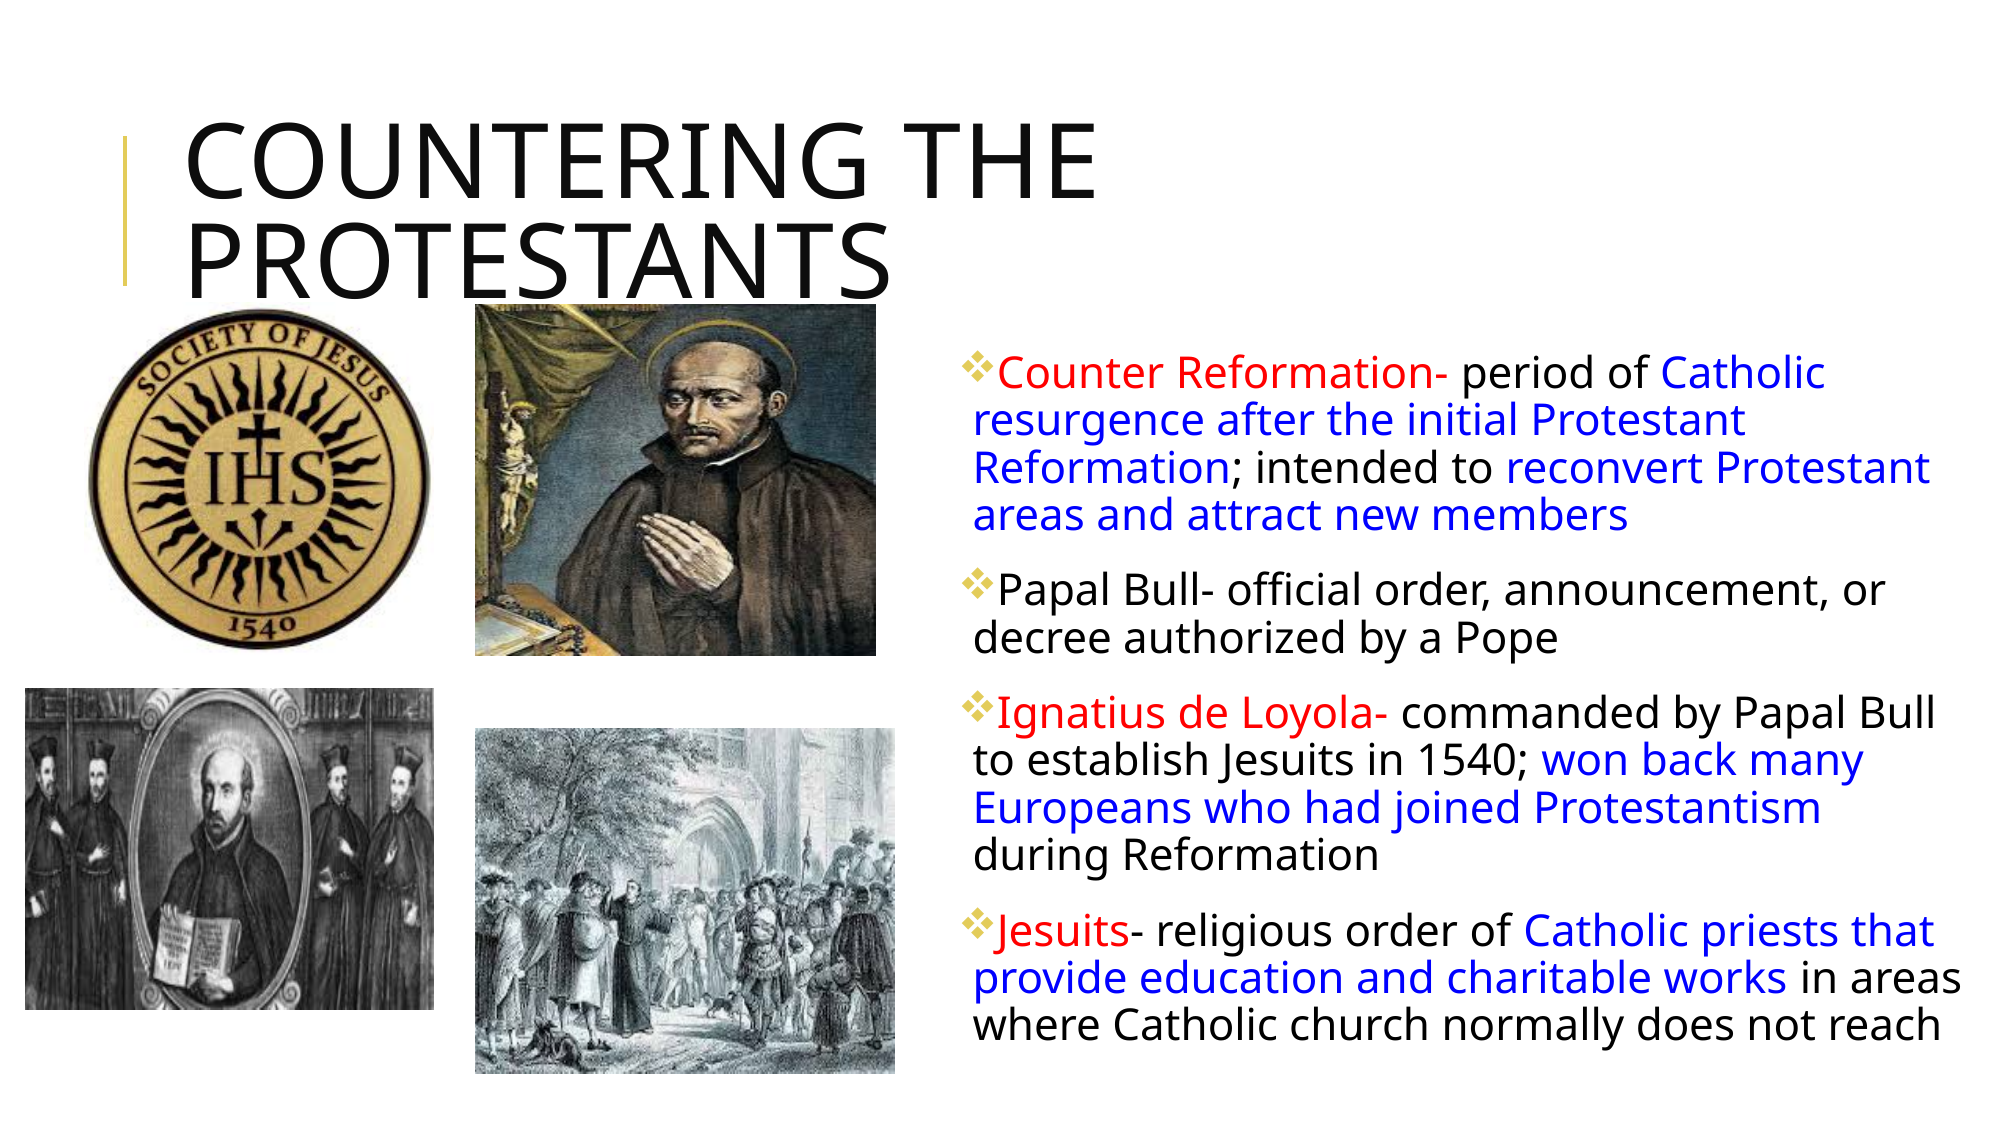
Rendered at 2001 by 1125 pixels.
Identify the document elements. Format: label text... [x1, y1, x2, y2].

list Counter Reformation- period of Catholic resurgence after the initial Protestant Reformation; intended to reconvert Protestant areas and attract new members Papal Bull- official order, announcement, or decree authorized by a Pope Ignatius de Loyola- commanded by Papal Bull to establish Jesuits in 1540; won back many Europeans who had joined Protestantism during Reformation Jesuits- religious order of Catholic priests that provide education and charitable works in areas where Catholic church normally does not reach [950, 343, 1972, 1074]
picture [475, 304, 876, 656]
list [84, 302, 434, 656]
title Countering the Protestants [168, 96, 1763, 342]
picture [475, 728, 895, 1074]
picture [25, 688, 434, 1011]
